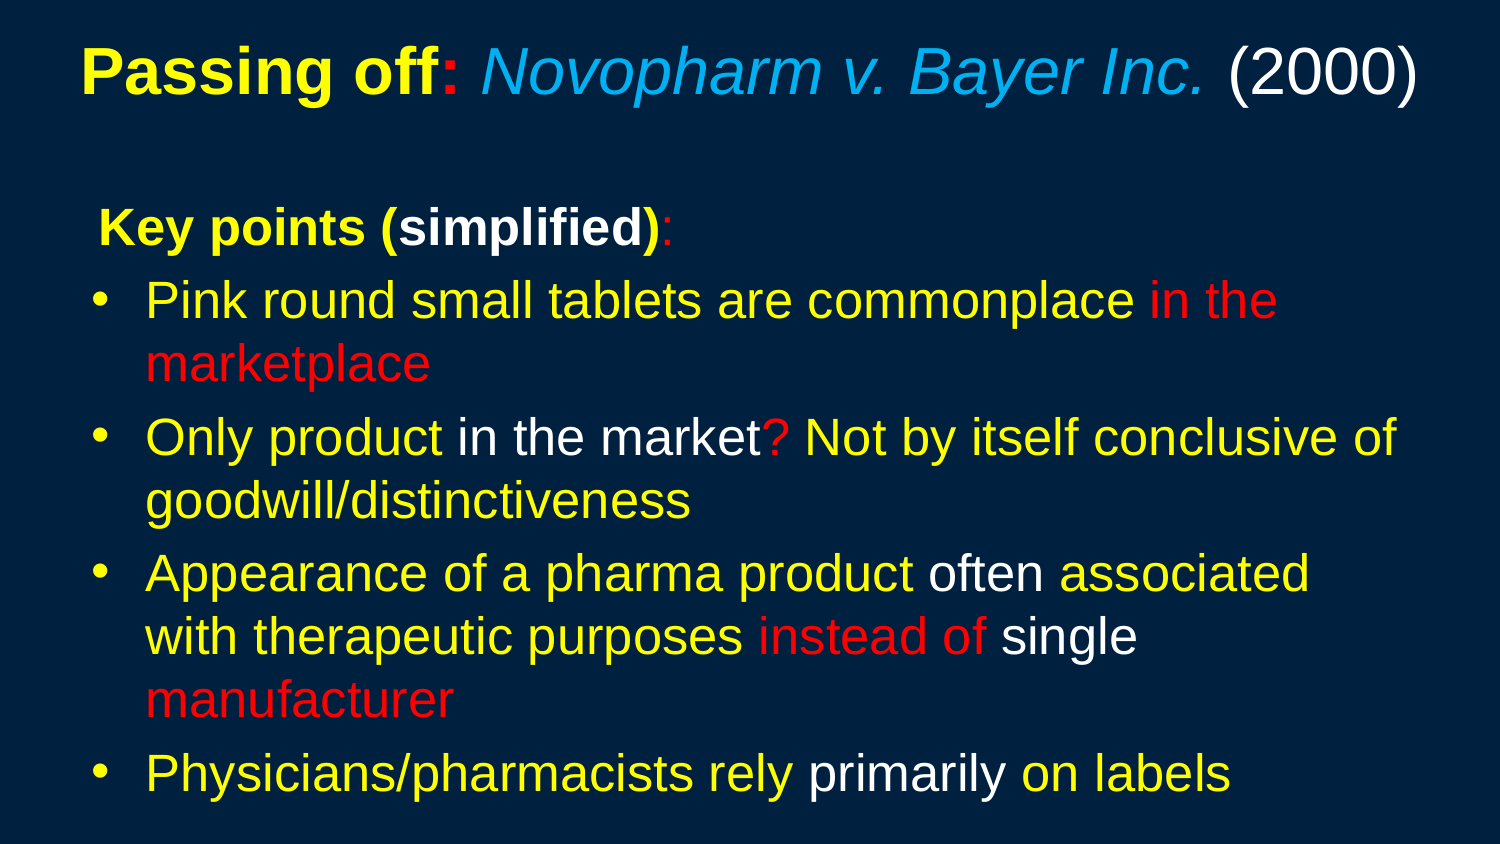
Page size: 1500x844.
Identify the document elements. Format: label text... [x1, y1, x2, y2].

title Passing off: Novopharm v. Bayer Inc. (2000) [41, 20, 1459, 161]
list Key points (simplified): Pink round small tablets are commonplace in the marketplace Only product in the market? Not by itself conclusive of goodwill/distinctiveness Appearance of a pharma product often associated with therapeutic purposes instead of single manufacturer Physicians/pharmacists rely primarily on labels [76, 185, 1424, 810]
